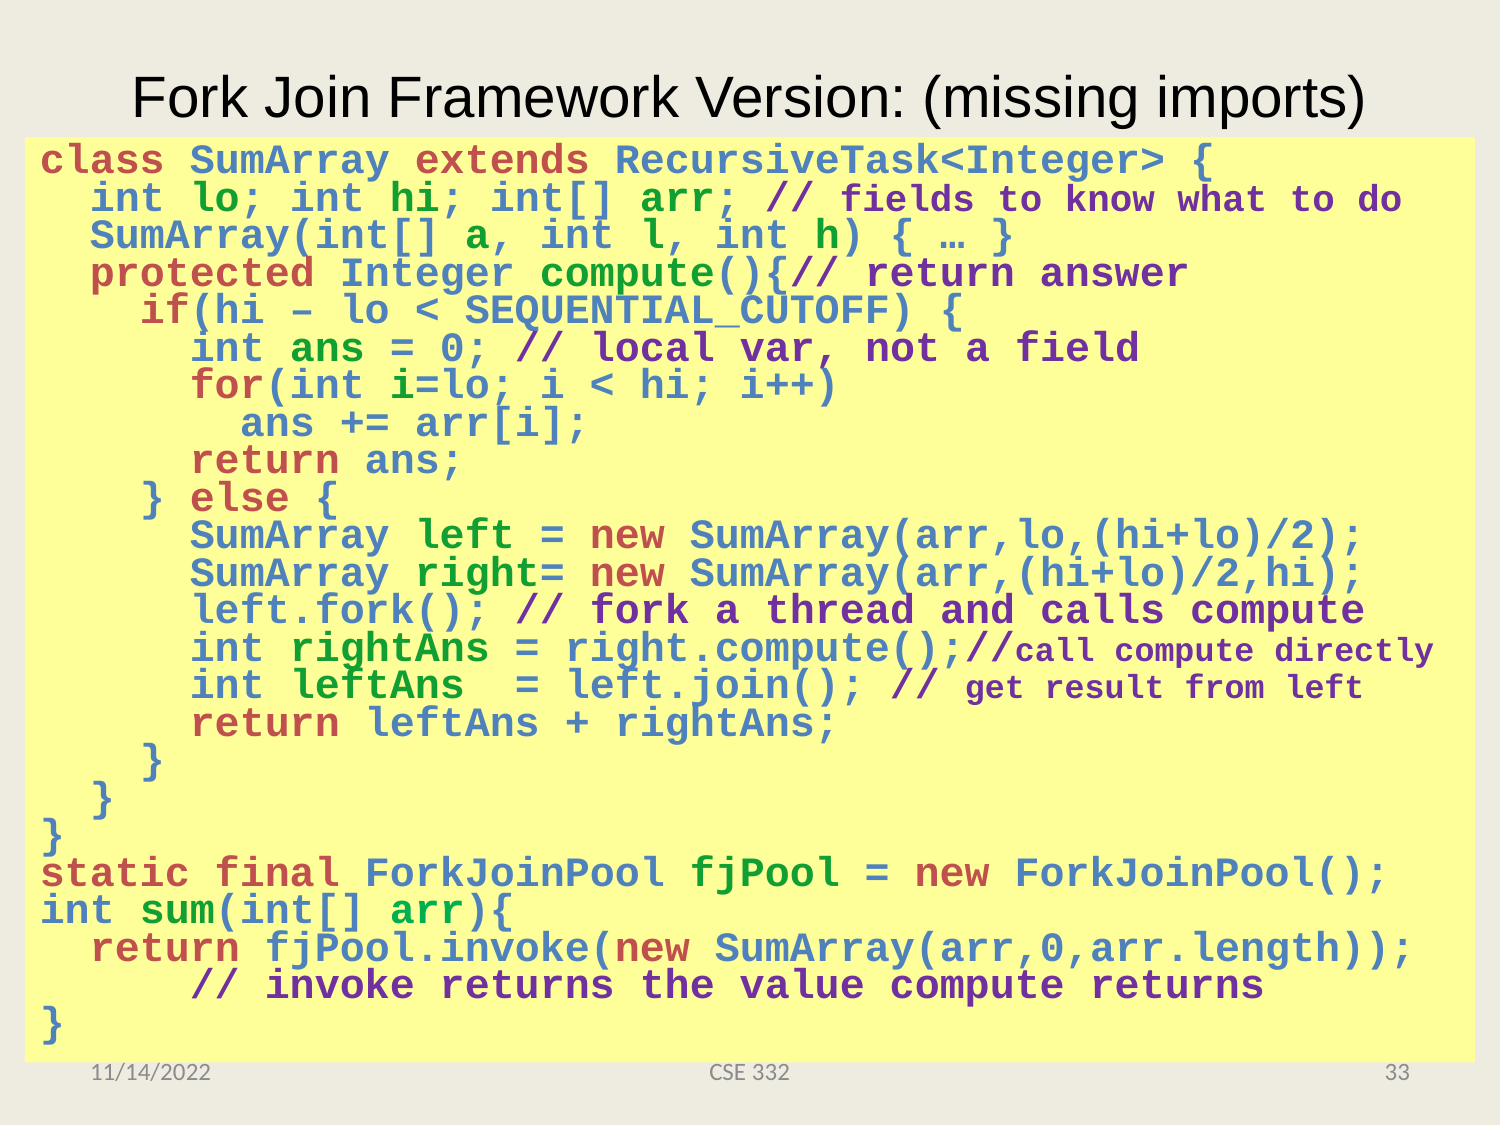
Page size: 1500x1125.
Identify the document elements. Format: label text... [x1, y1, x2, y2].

slide_number 33 [1074, 1042, 1425, 1103]
footer CSE 332 [512, 1042, 988, 1103]
text_box class SumArray extends RecursiveTask<Integer> { int lo; int hi; int[] arr; // fields to know what to do SumArray(int[] a, int l, int h) { … } protected Integer compute(){// return answer if(hi – lo < SEQUENTIAL_CUTOFF) { int ans = 0; // local var, not a field for(int i=lo; i < hi; i++) ans += arr[i]; return ans; } else { SumArray left = new SumArray(arr,lo,(hi+lo)/2); SumArray right= new SumArray(arr,(hi+lo)/2,hi); left.fork(); // fork a thread and calls compute int rightAns = right.compute();//call compute directly int leftAns = left.join(); // get result from left return leftAns + rightAns; } } } static final ForkJoinPool fjPool = new ForkJoinPool(); int sum(int[] arr){ return fjPool.invoke(new SumArray(arr,0,arr.length)); // invoke returns the value compute returns } [24, 137, 1475, 1063]
title Fork Join Framework Version: (missing imports) [24, 0, 1475, 137]
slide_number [75, 1042, 425, 1103]
